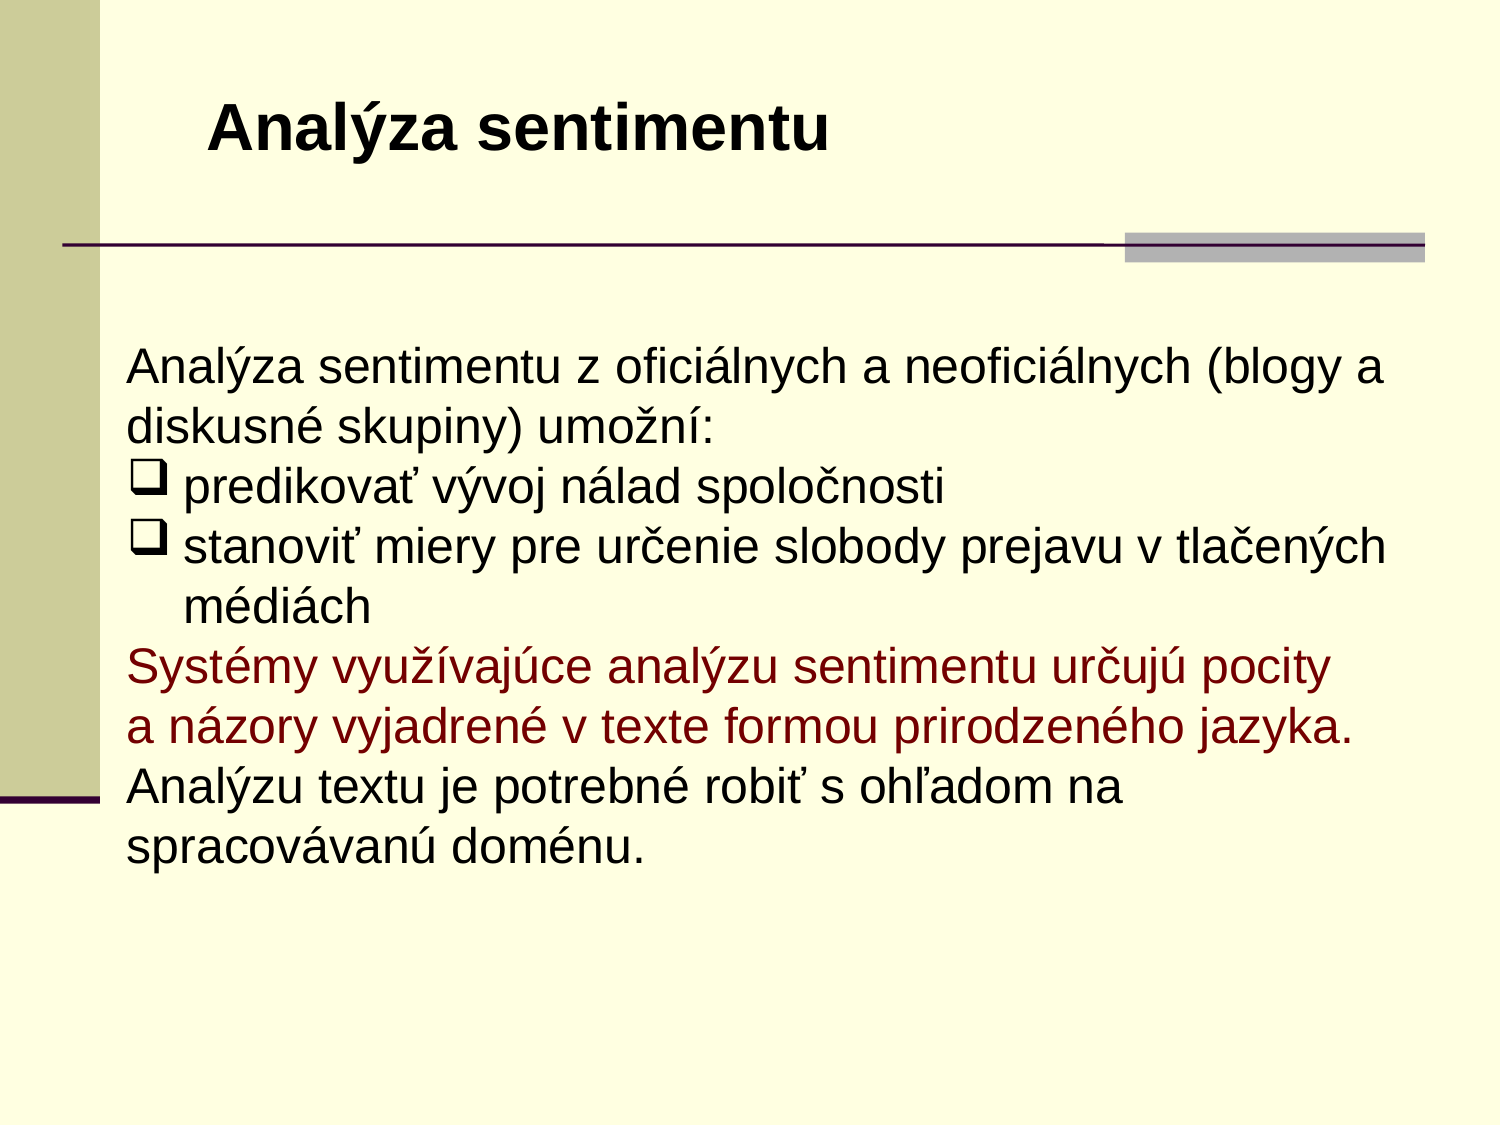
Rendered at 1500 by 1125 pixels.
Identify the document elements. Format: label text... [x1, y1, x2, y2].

text_box Analýza sentimentu z oficiálnych a neoficiálnych (blogy a diskusné skupiny) umožní: predikovať vývoj nálad spoločnosti stanoviť miery pre určenie slobody prejavu v tlačených médiách Systémy využívajúce analýzu sentimentu určujú pocity a názory vyjadrené v texte formou prirodzeného jazyka. Analýzu textu je potrebné robiť s ohľadom na spracovávanú doménu. [112, 326, 1447, 1001]
text_box Analýza sentimentu [191, 76, 847, 172]
